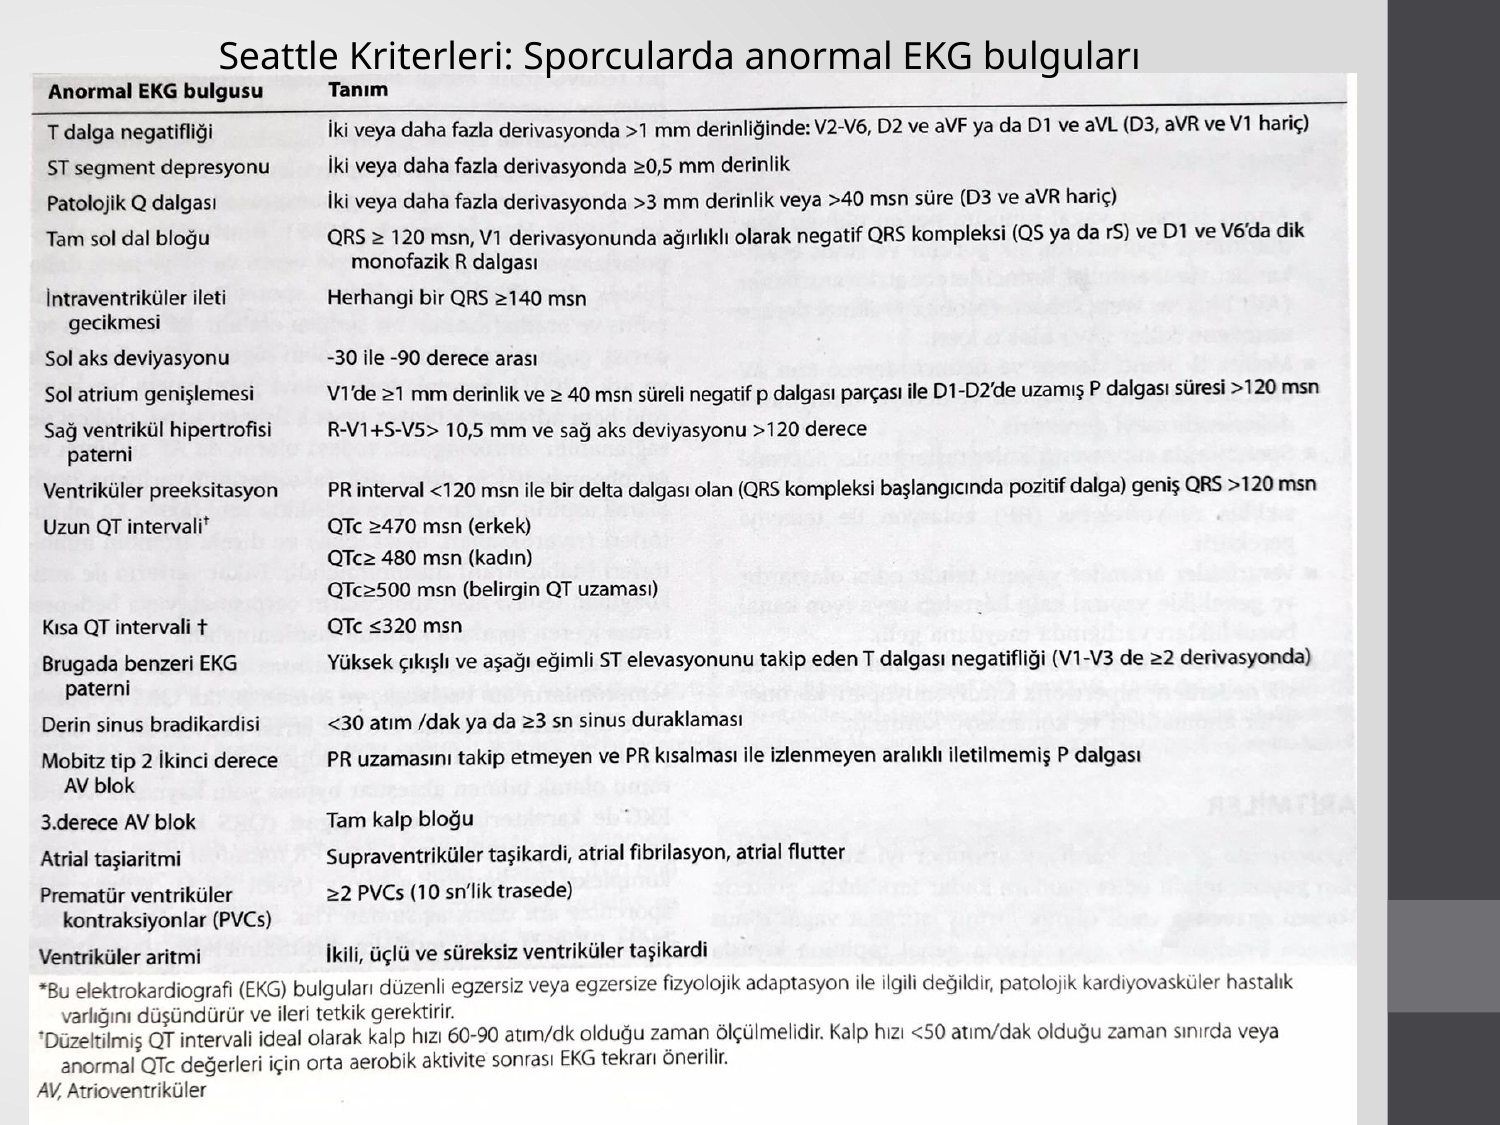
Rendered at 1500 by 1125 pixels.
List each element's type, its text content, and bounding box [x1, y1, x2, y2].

text_box Seattle Kriterleri: Sporcularda anormal EKG bulguları [29, 24, 1341, 69]
picture [28, 72, 1357, 1125]
